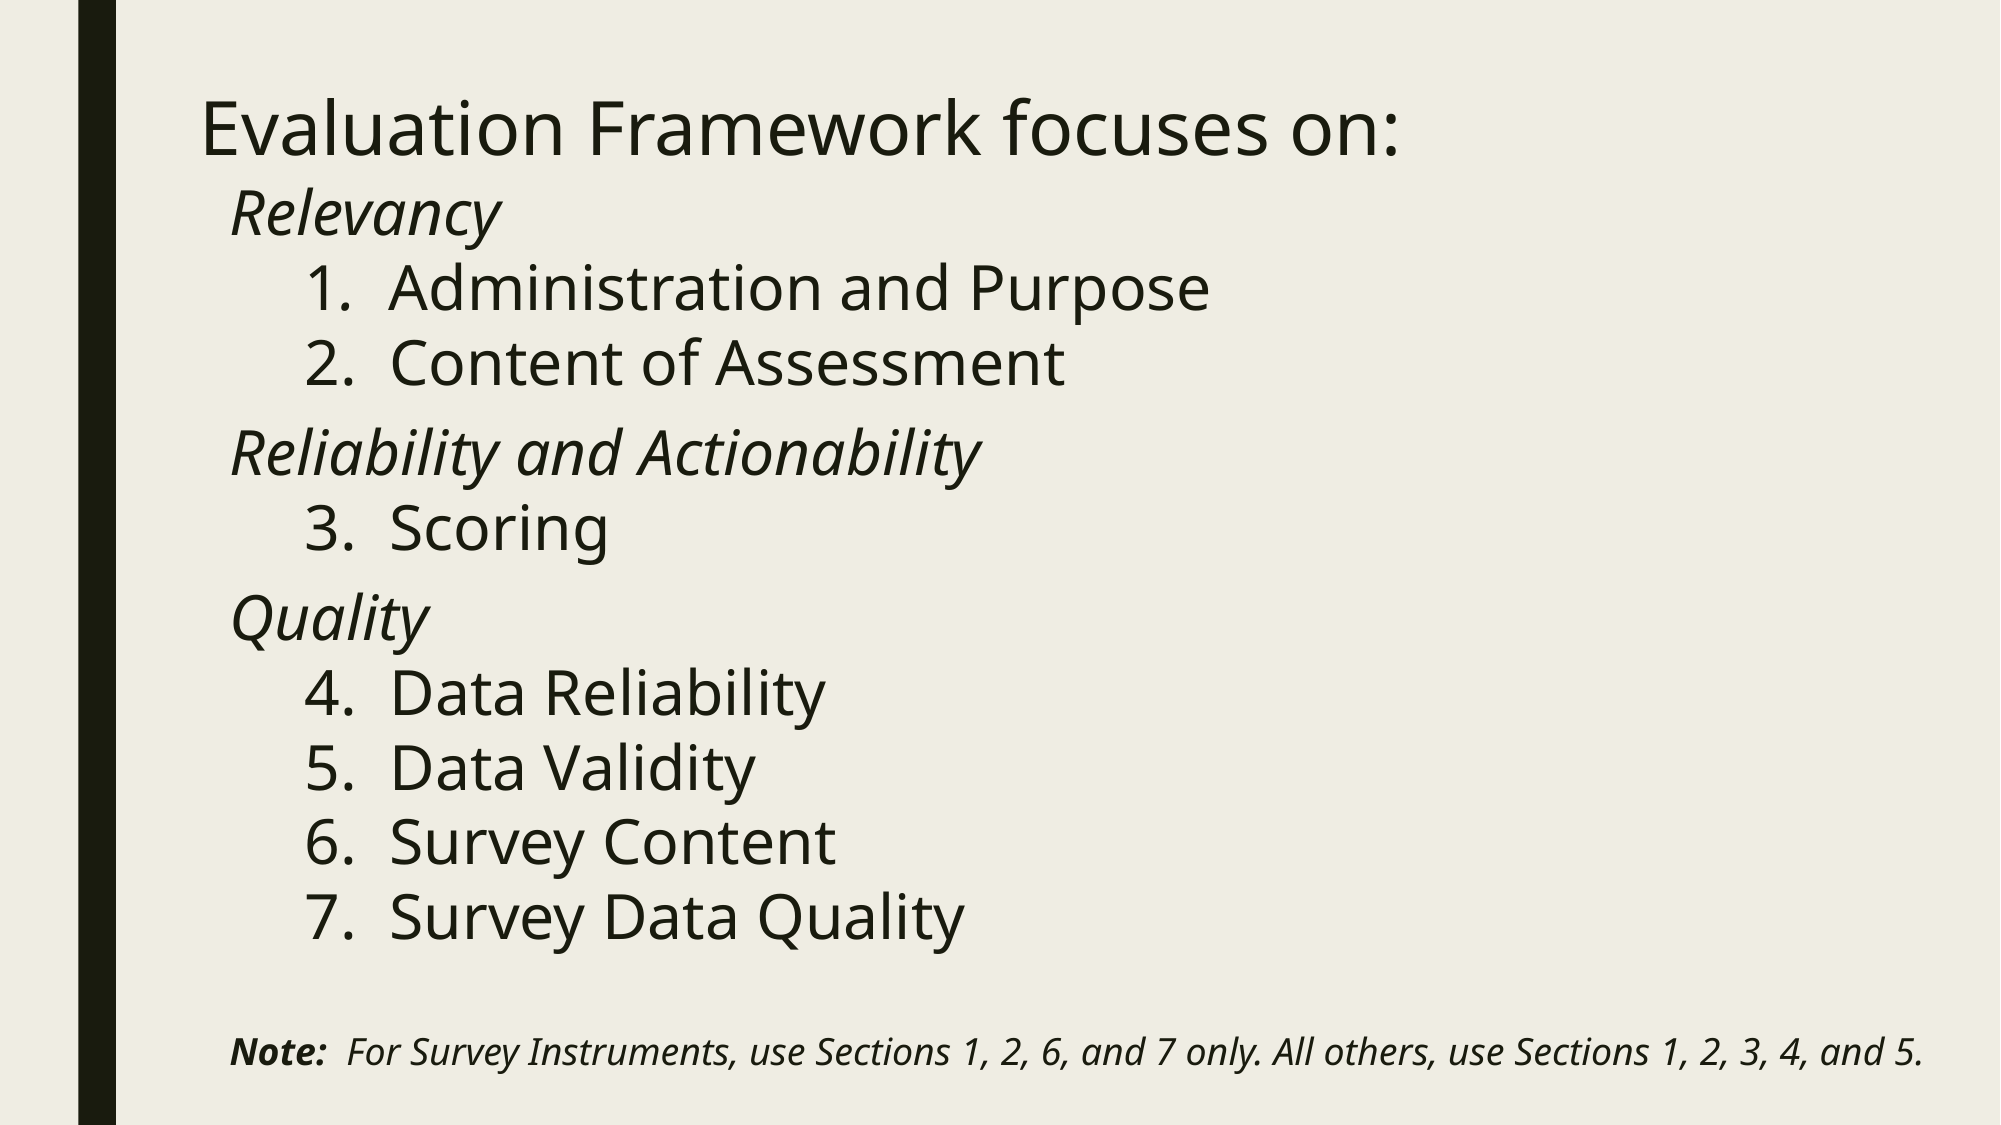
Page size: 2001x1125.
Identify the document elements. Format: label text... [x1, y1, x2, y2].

title Evaluation Framework focuses on: [184, 83, 1760, 189]
list Relevancy 1. Administration and Purpose 2. Content of Assessment Reliability and Actionability 3. Scoring Quality 4. Data Reliability 5. Data Validity 6. Survey Content 7. Survey Data Quality Note: For Survey Instruments, use Sections 1, 2, 6, and 7 only. All others, use Sections 1, 2, 3, 4, and 5. [214, 165, 2000, 1088]
